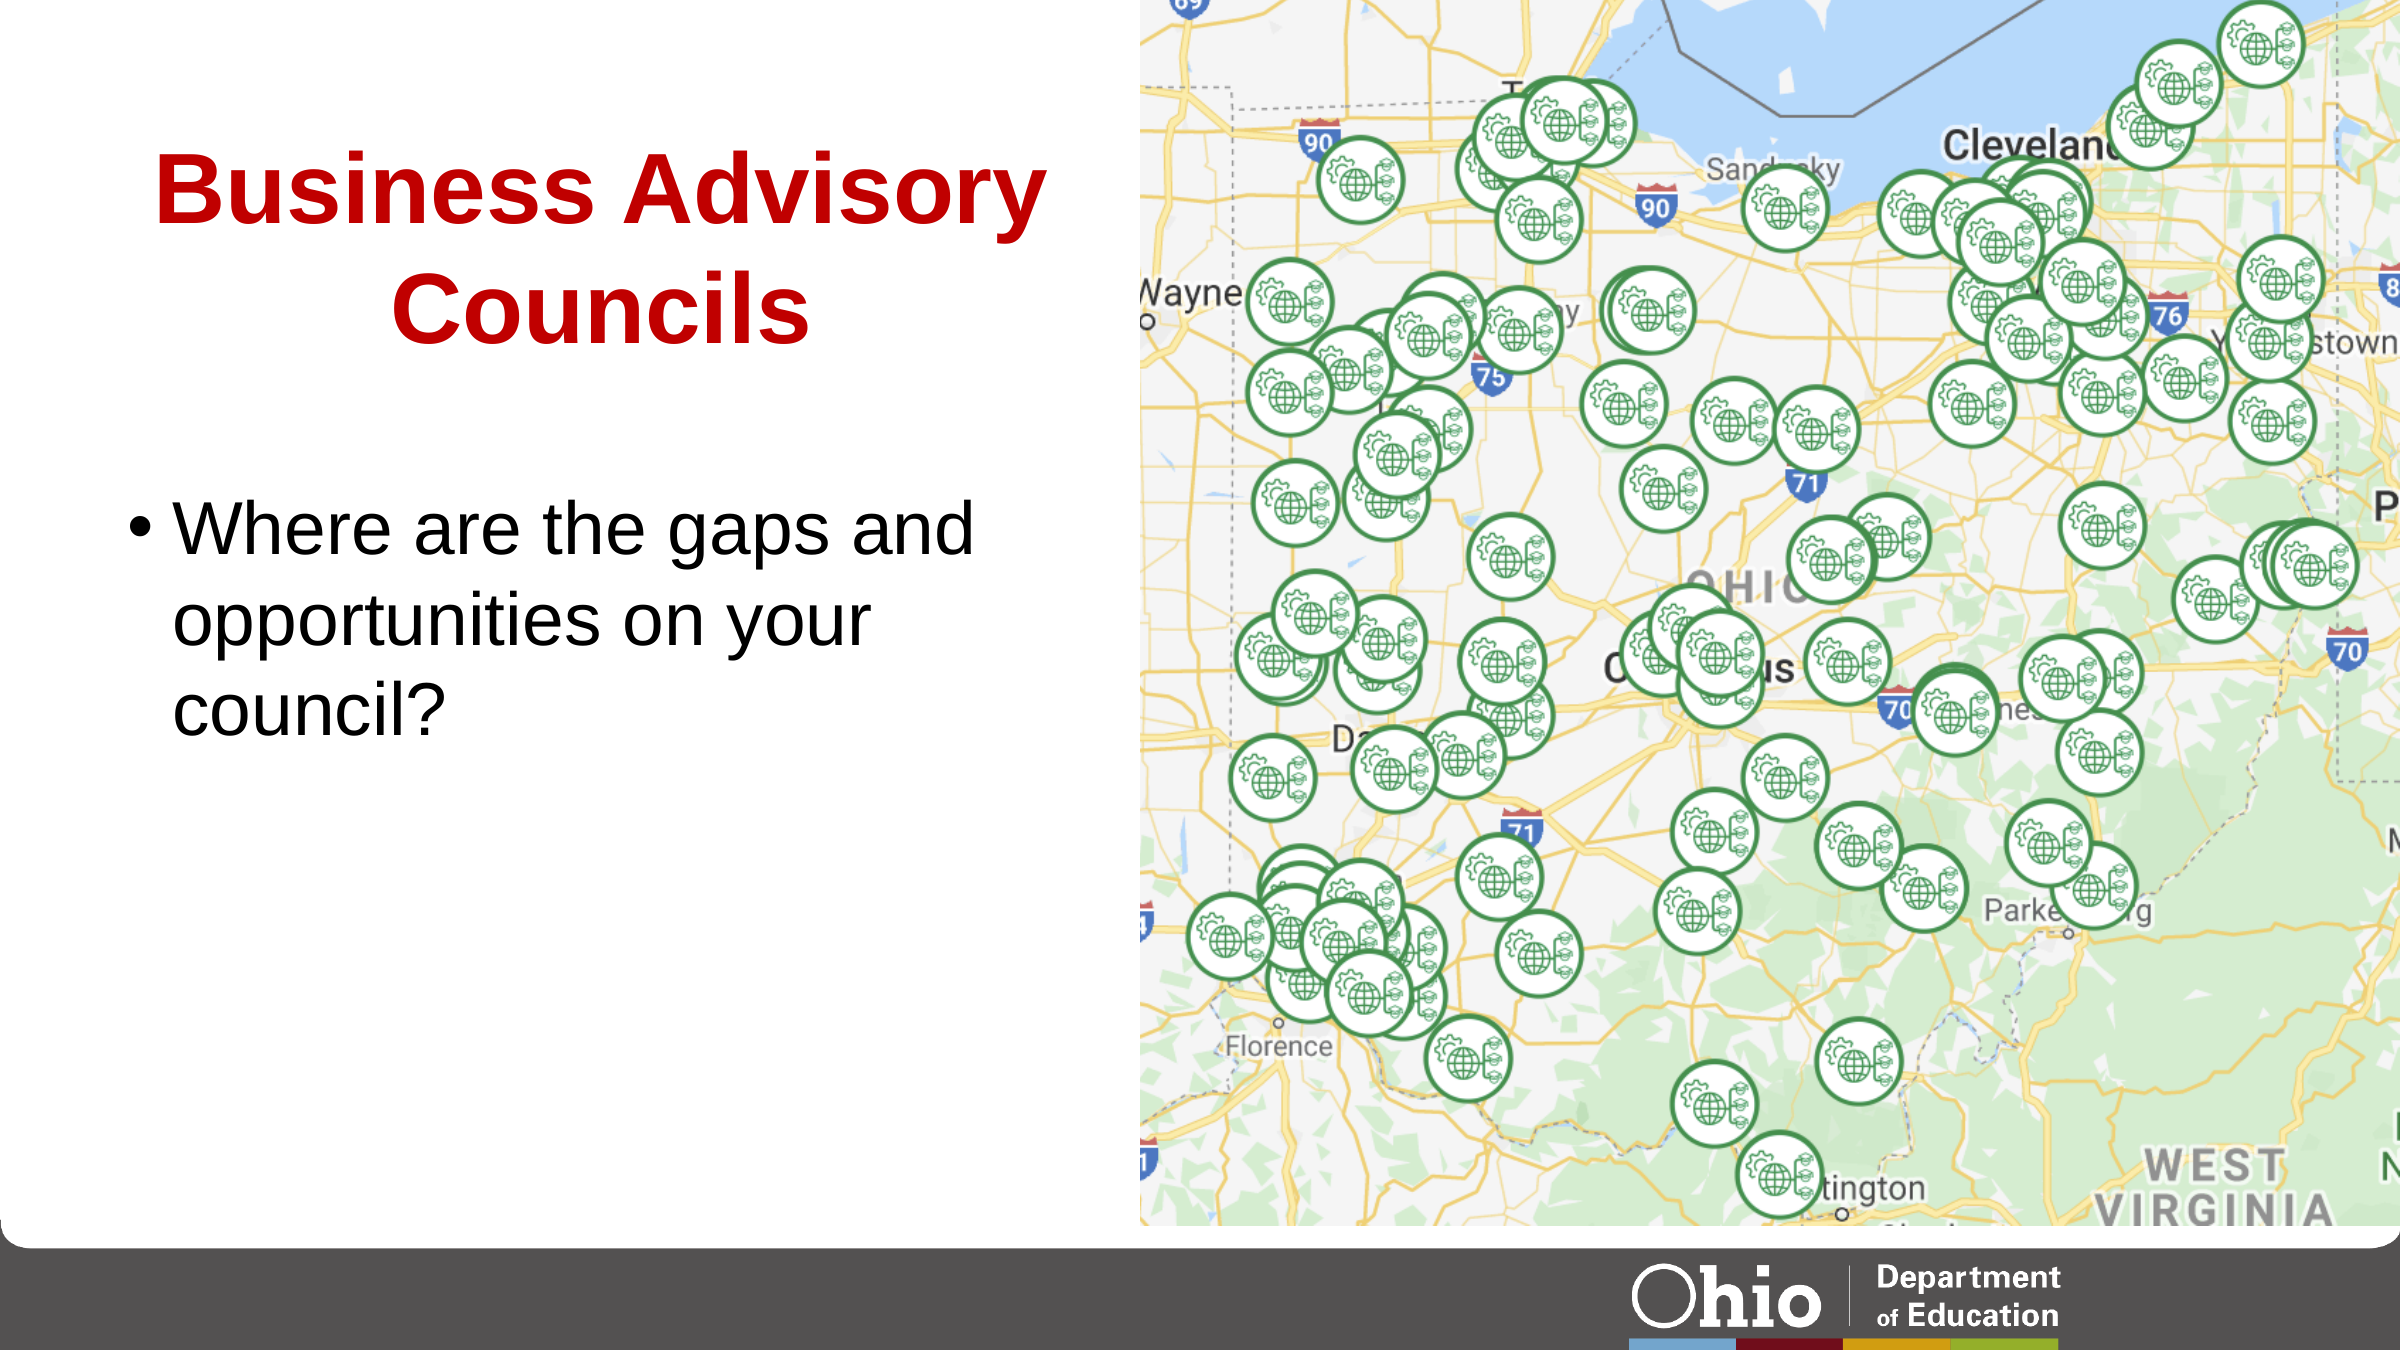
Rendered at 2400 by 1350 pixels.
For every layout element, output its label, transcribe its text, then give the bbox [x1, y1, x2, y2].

list Where are the gaps and opportunities on your council? [127, 479, 1075, 855]
picture [0, 0, 2400, 1350]
title Business Advisory Councils [127, 123, 1075, 444]
